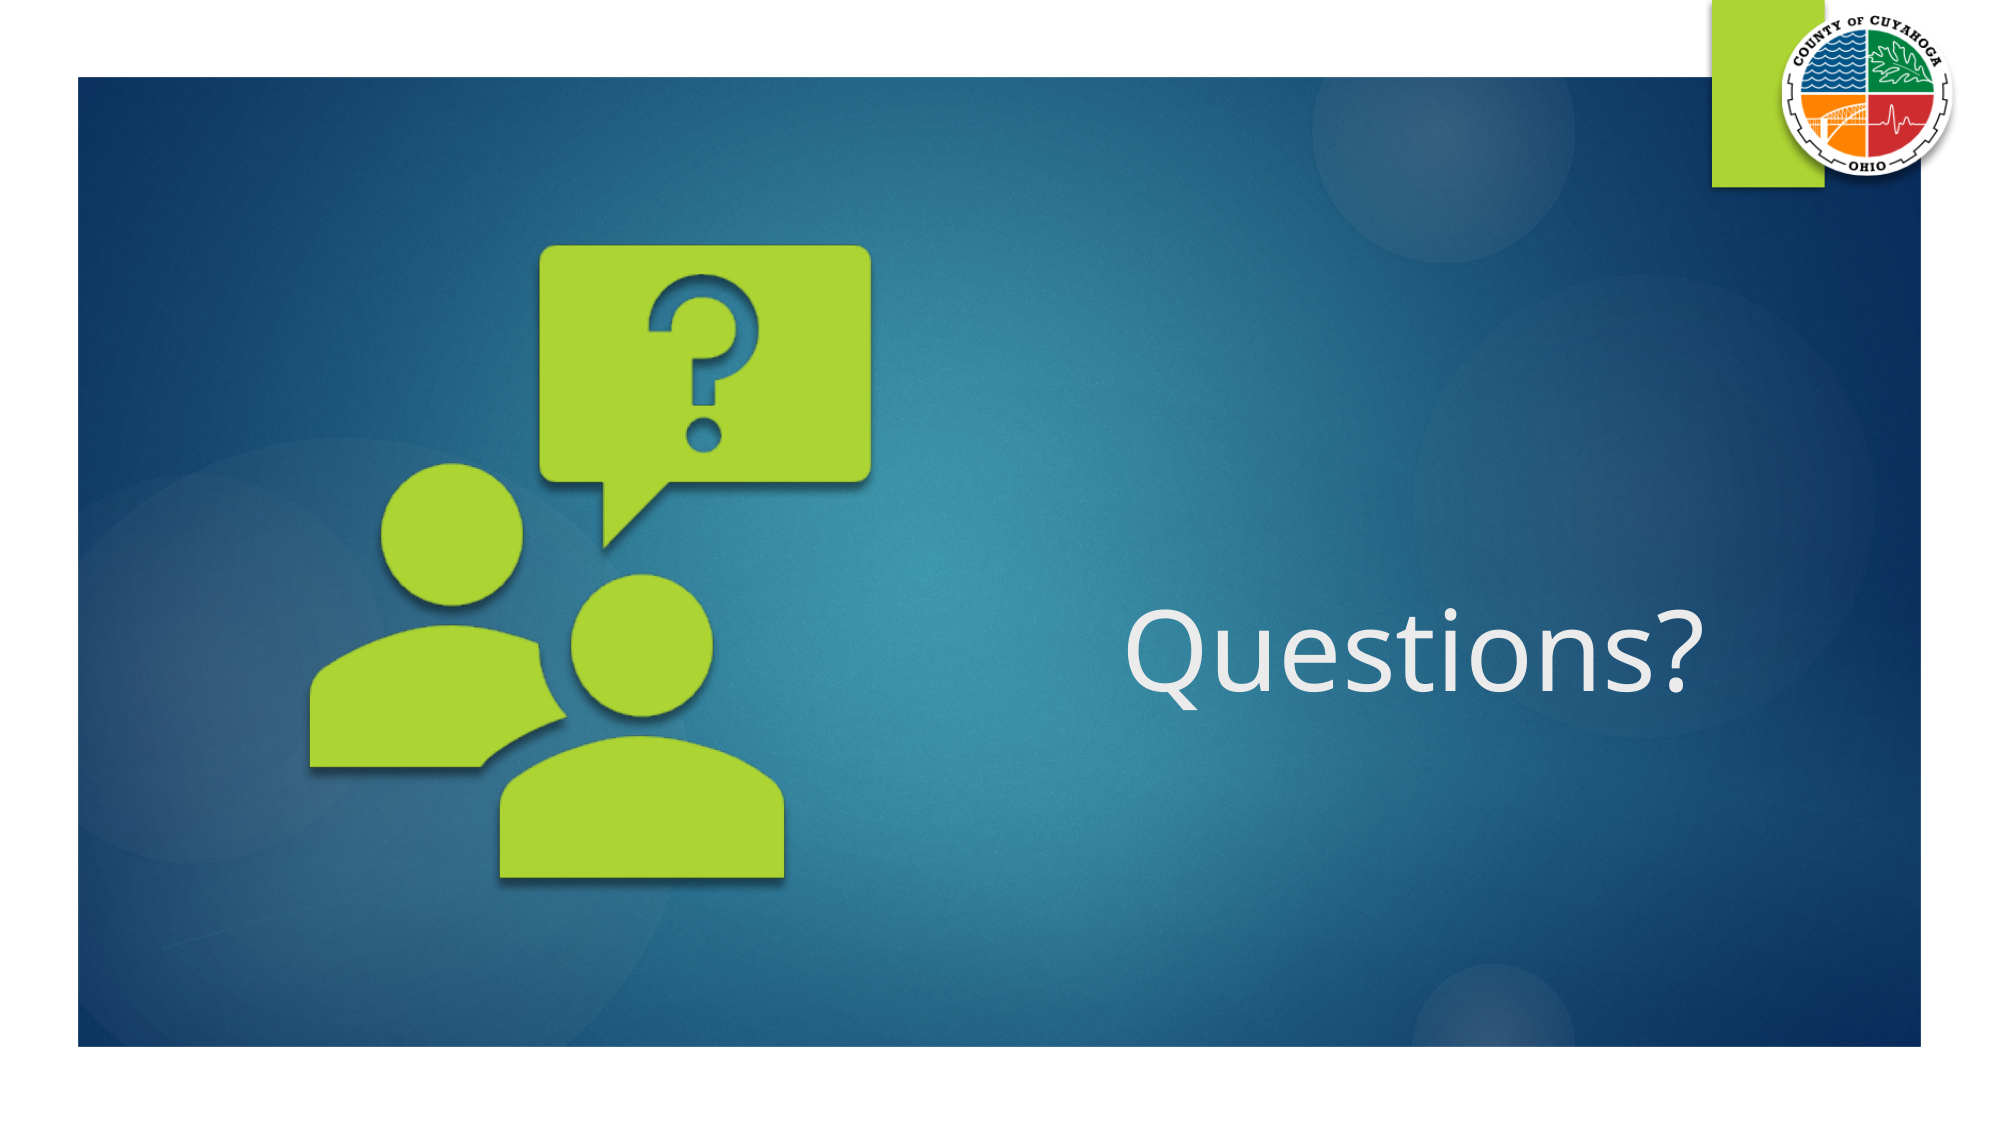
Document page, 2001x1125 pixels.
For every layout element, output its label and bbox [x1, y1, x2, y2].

picture [211, 182, 971, 943]
picture [1781, 11, 1953, 176]
text_box [0, 0, 2000, 1125]
